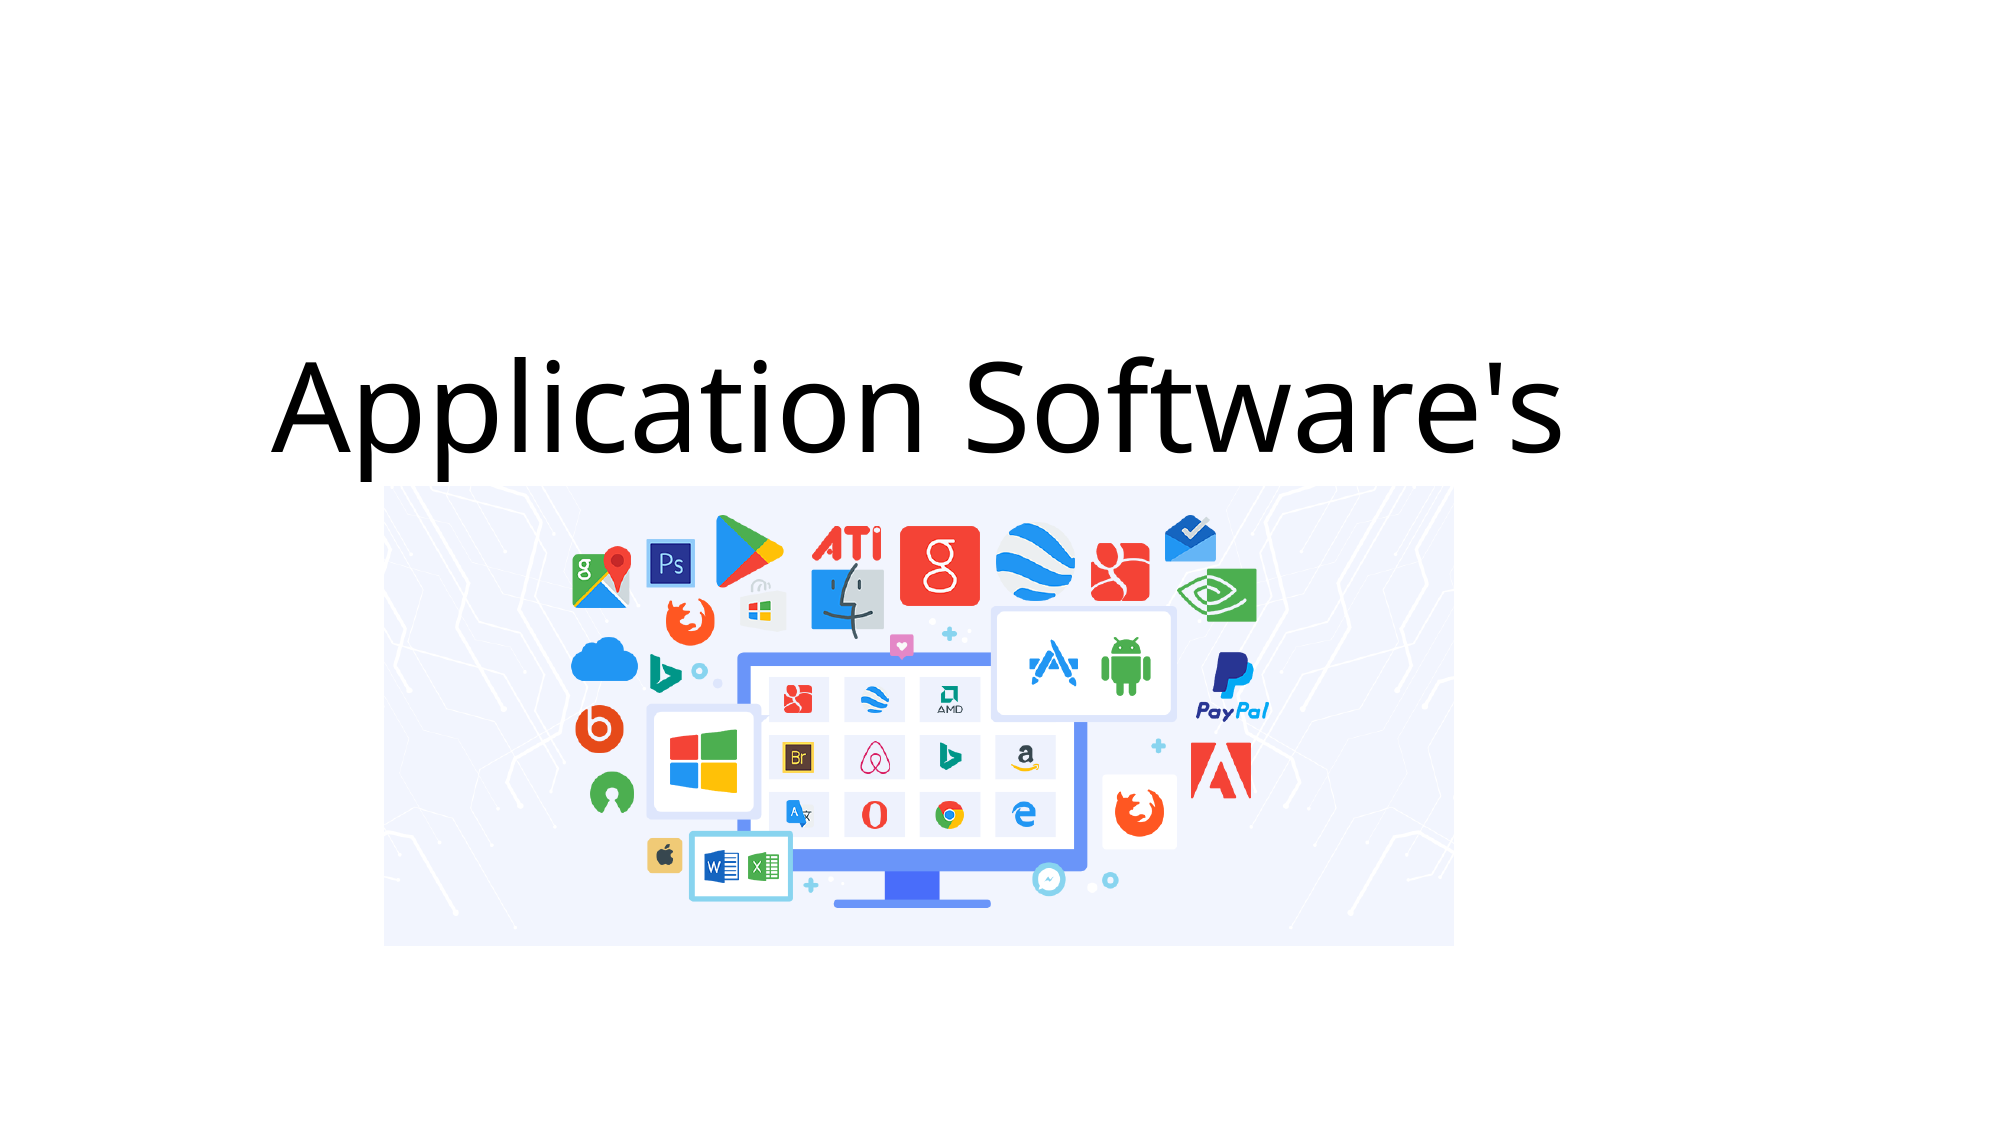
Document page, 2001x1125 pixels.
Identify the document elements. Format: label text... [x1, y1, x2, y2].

title Application Software's [169, 95, 1670, 487]
picture [384, 486, 1454, 946]
